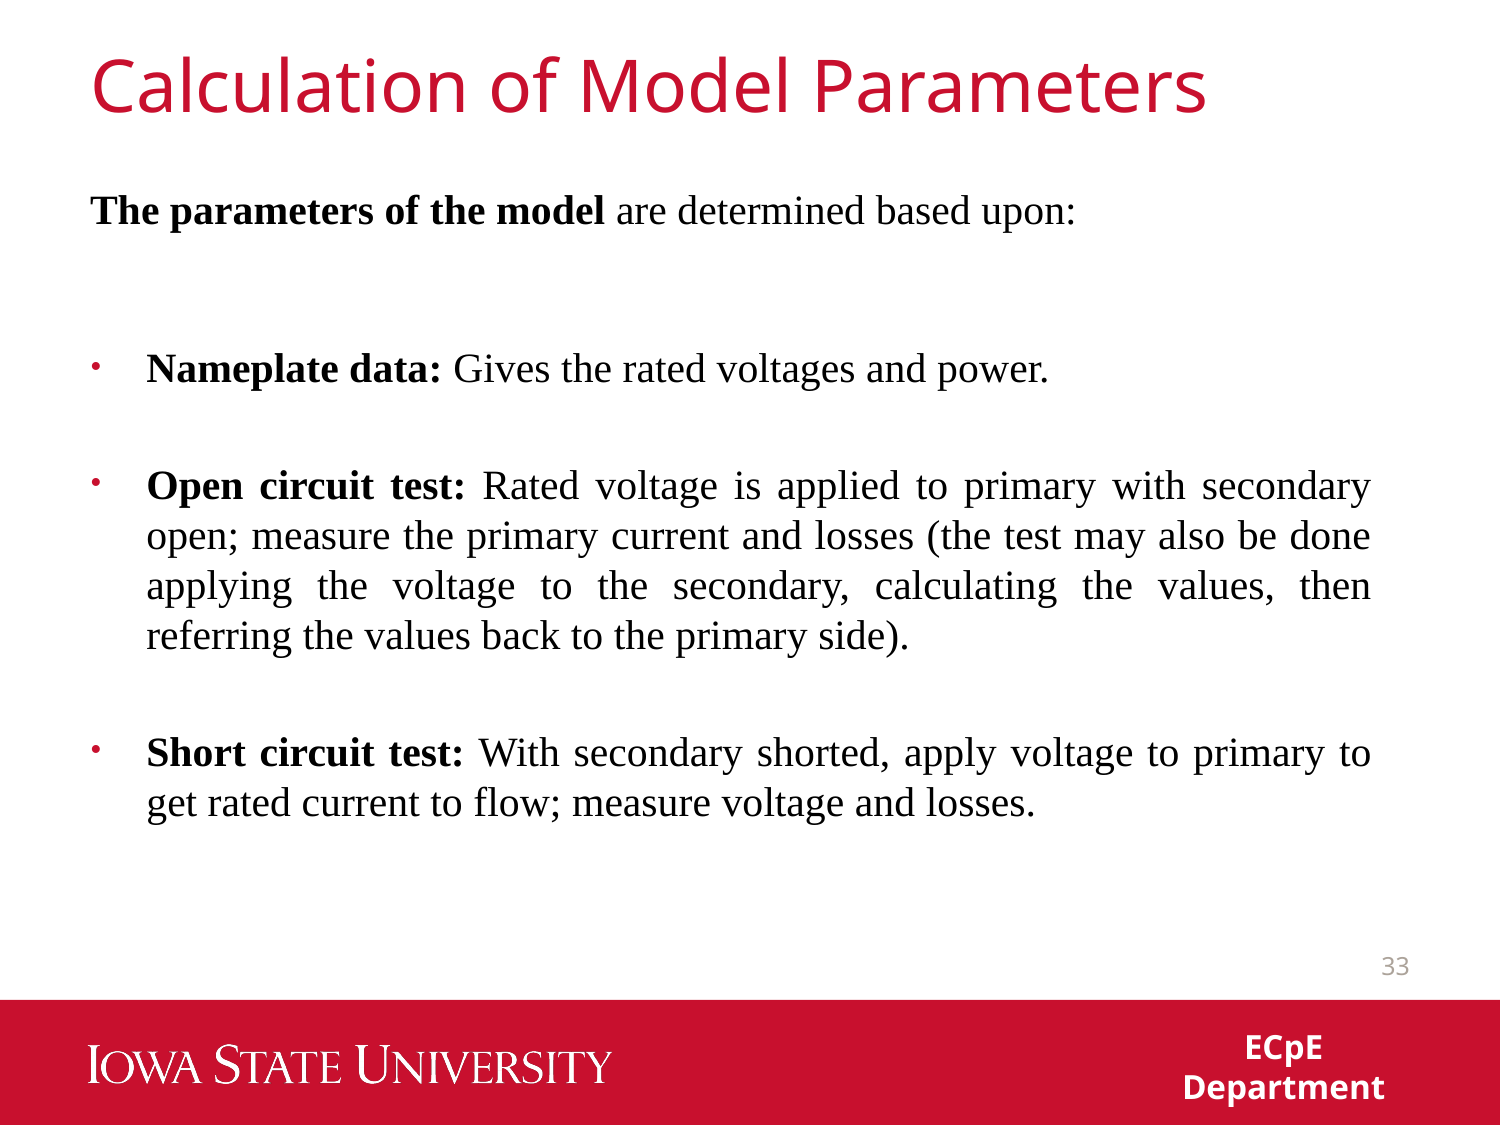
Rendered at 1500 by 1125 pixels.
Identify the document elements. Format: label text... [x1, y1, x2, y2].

text_box ECpE Department [1142, 1035, 1425, 1096]
list The parameters of the model are determined based upon: Nameplate data: Gives the rated voltages and power. Open circuit test: Rated voltage is applied to primary with secondary open; measure the primary current and losses (the test may also be done applying the voltage to the secondary, calculating the values, then referring the values back to the primary side). Short circuit test: With secondary shorted, apply voltage to primary to get rated current to flow; measure voltage and losses. [74, 174, 1388, 900]
picture [87, 1044, 613, 1088]
slide_number 33 [1074, 937, 1425, 998]
title Calculation of Model Parameters [74, 24, 1402, 142]
